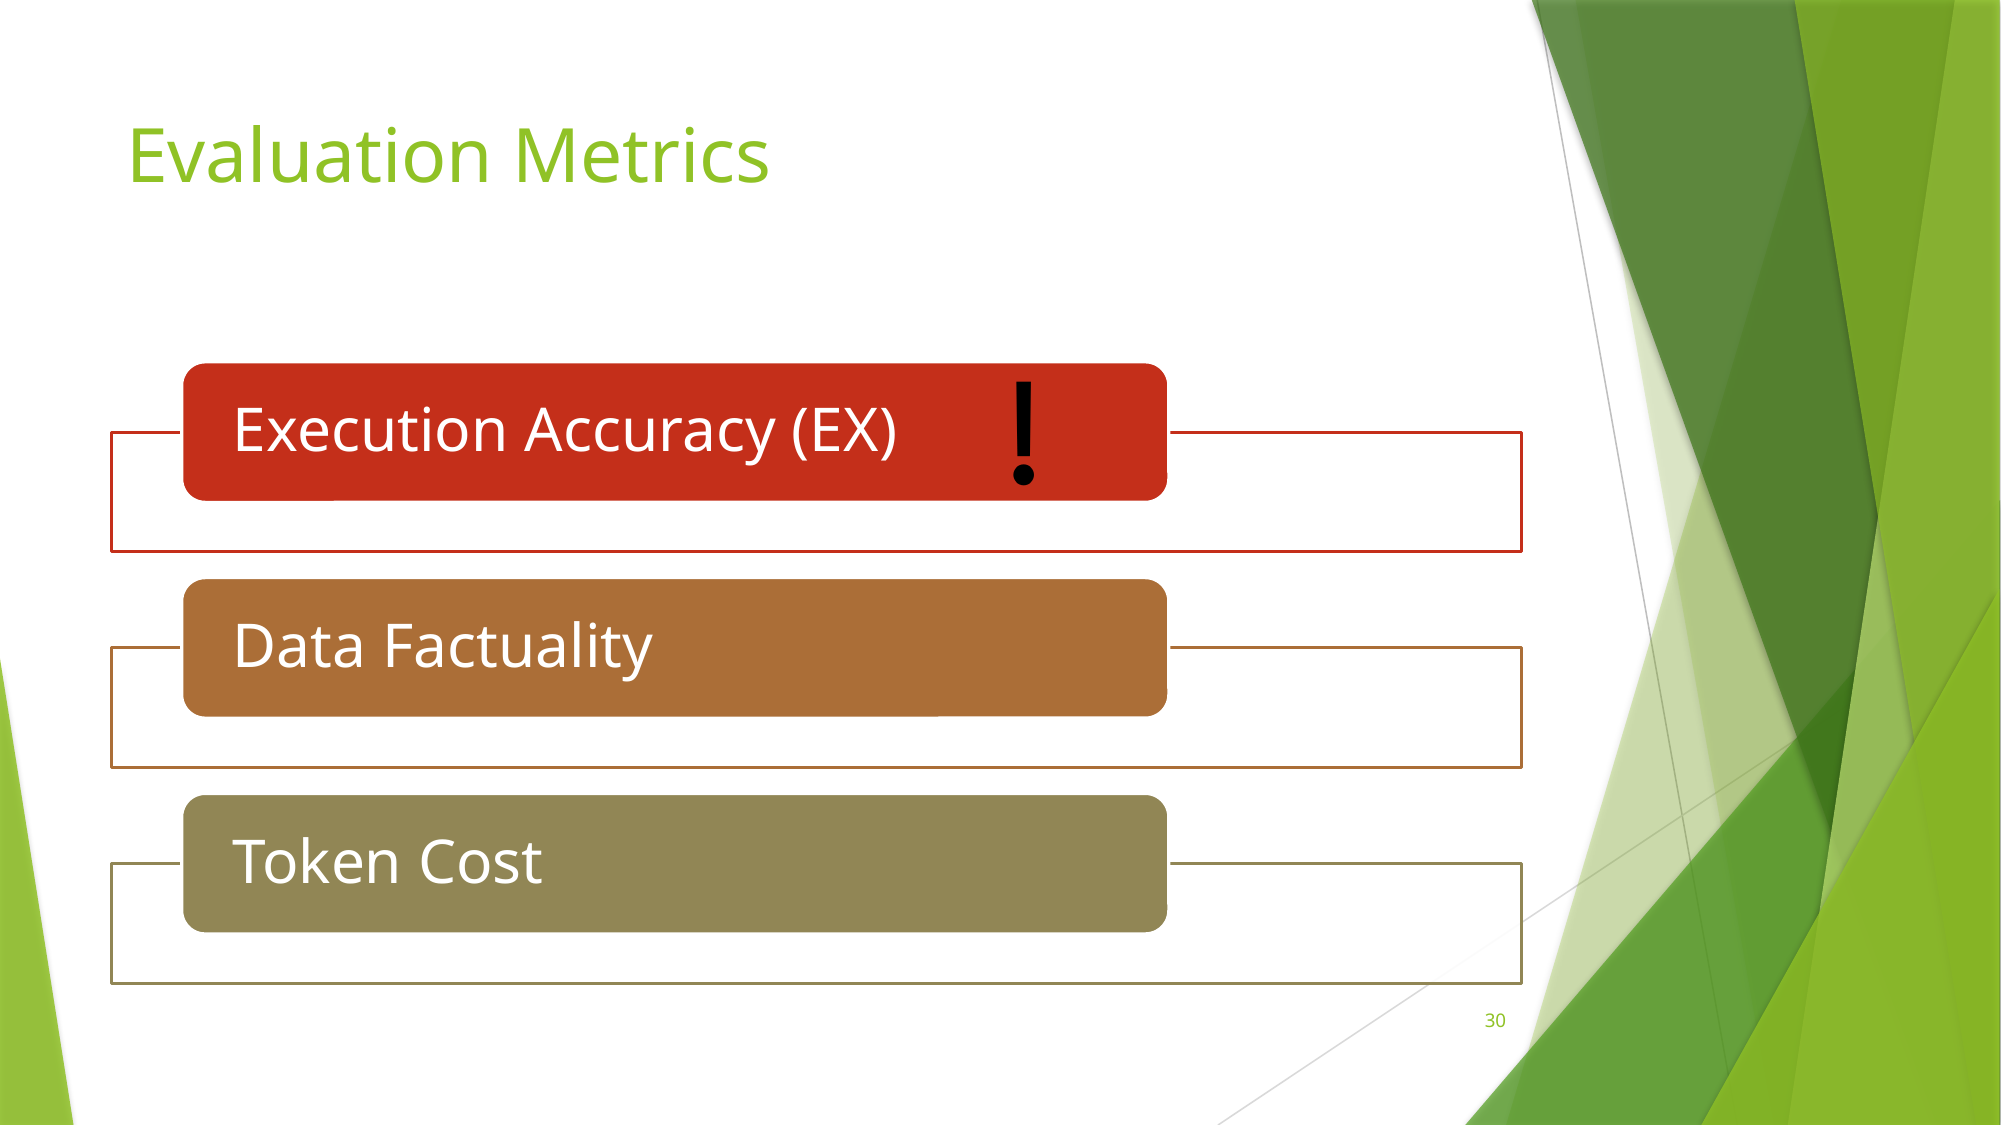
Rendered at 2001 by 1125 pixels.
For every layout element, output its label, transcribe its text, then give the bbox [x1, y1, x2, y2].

picture [960, 371, 1087, 497]
slide_number 30 [1409, 999, 1522, 1051]
title Evaluation Metrics [111, 99, 1522, 317]
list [110, 353, 1522, 992]
